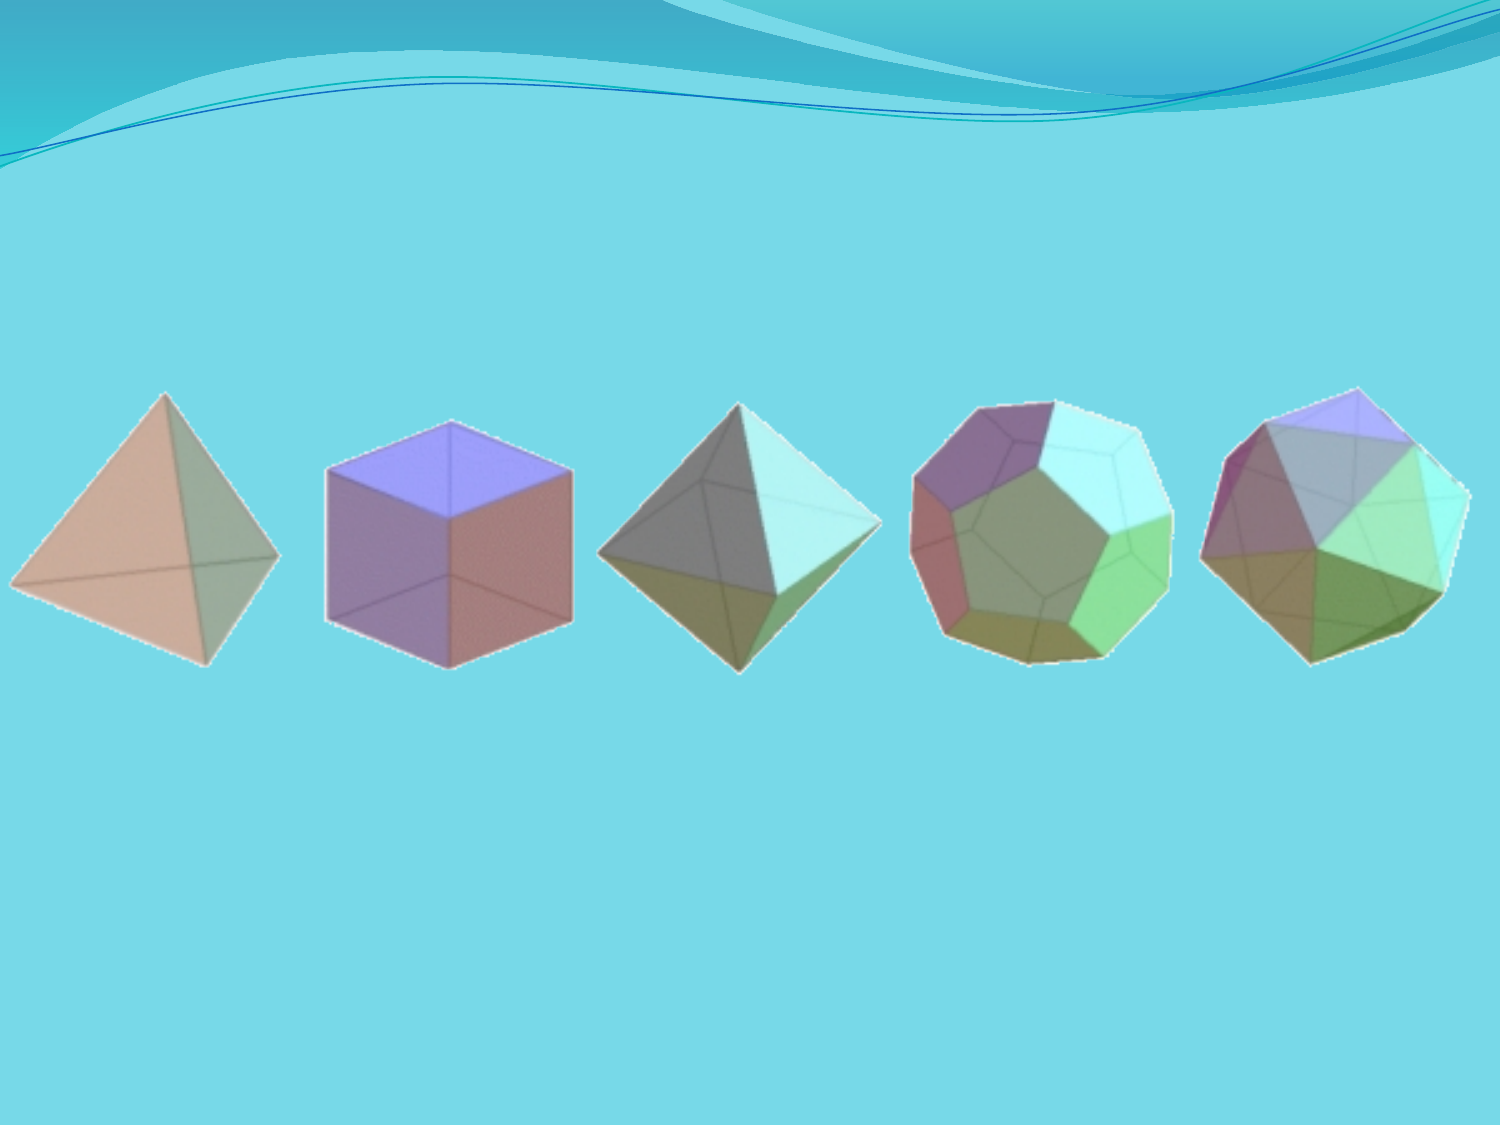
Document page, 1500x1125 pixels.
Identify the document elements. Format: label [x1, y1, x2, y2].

picture [0, 337, 1500, 693]
